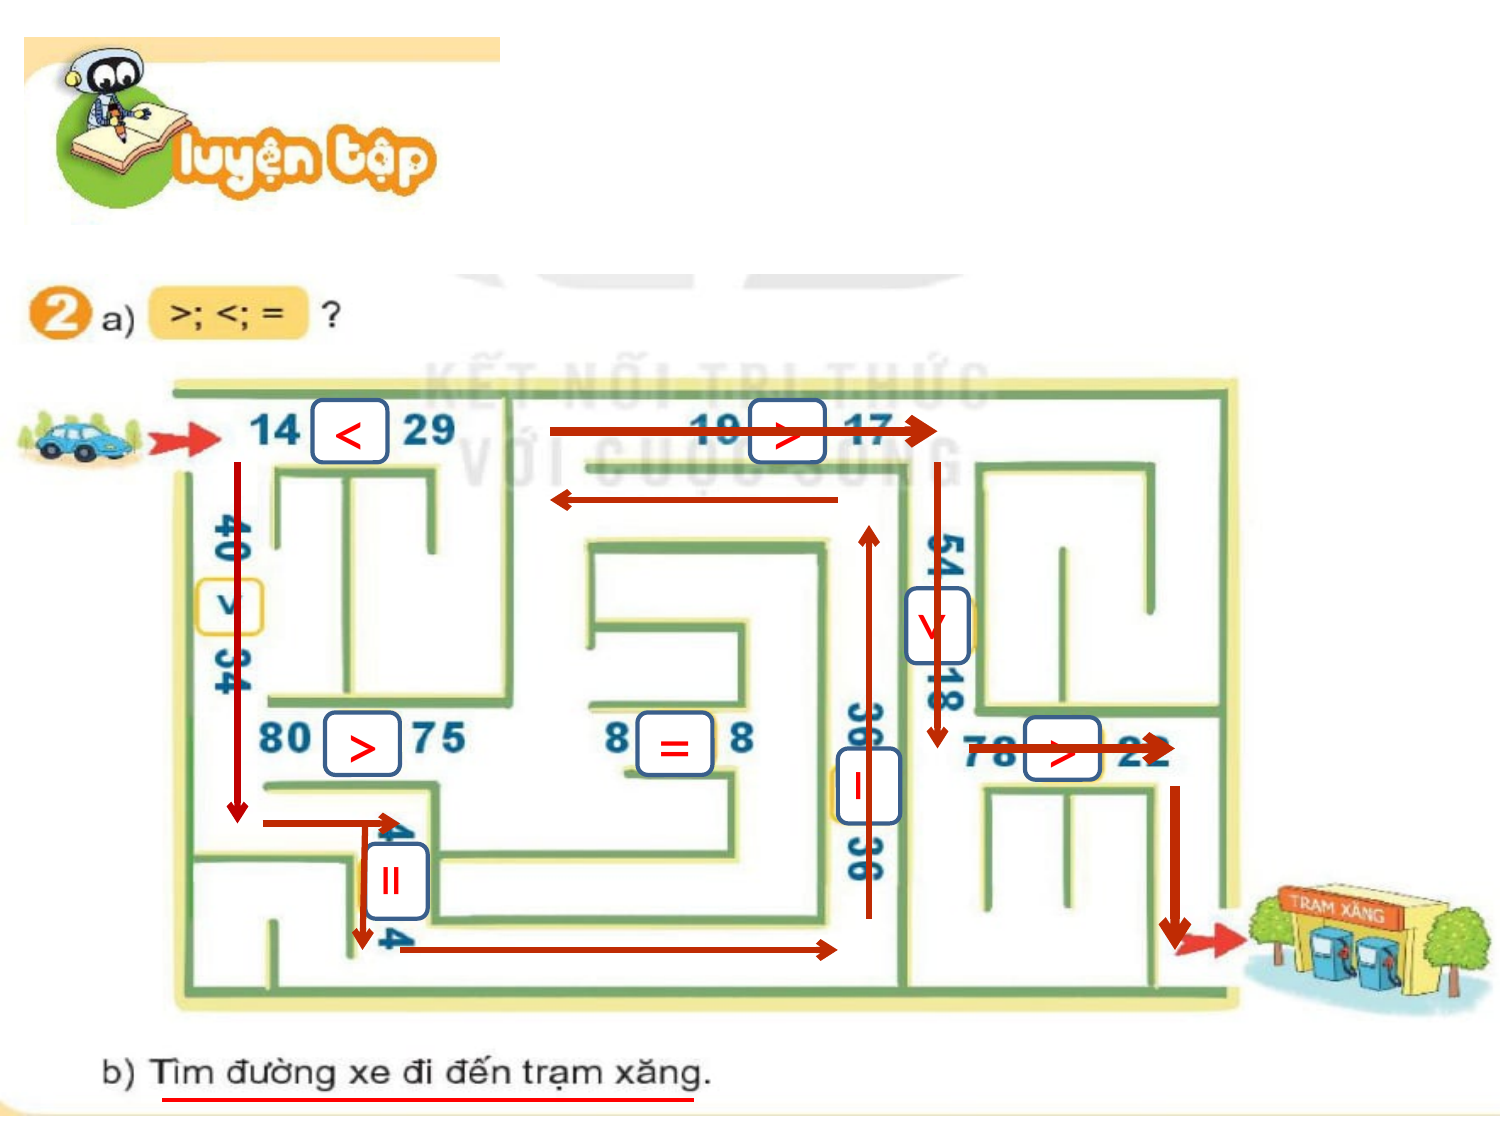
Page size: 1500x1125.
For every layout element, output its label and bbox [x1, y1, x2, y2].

picture [0, 274, 1500, 1117]
text_box [362, 823, 366, 951]
picture [24, 37, 501, 225]
